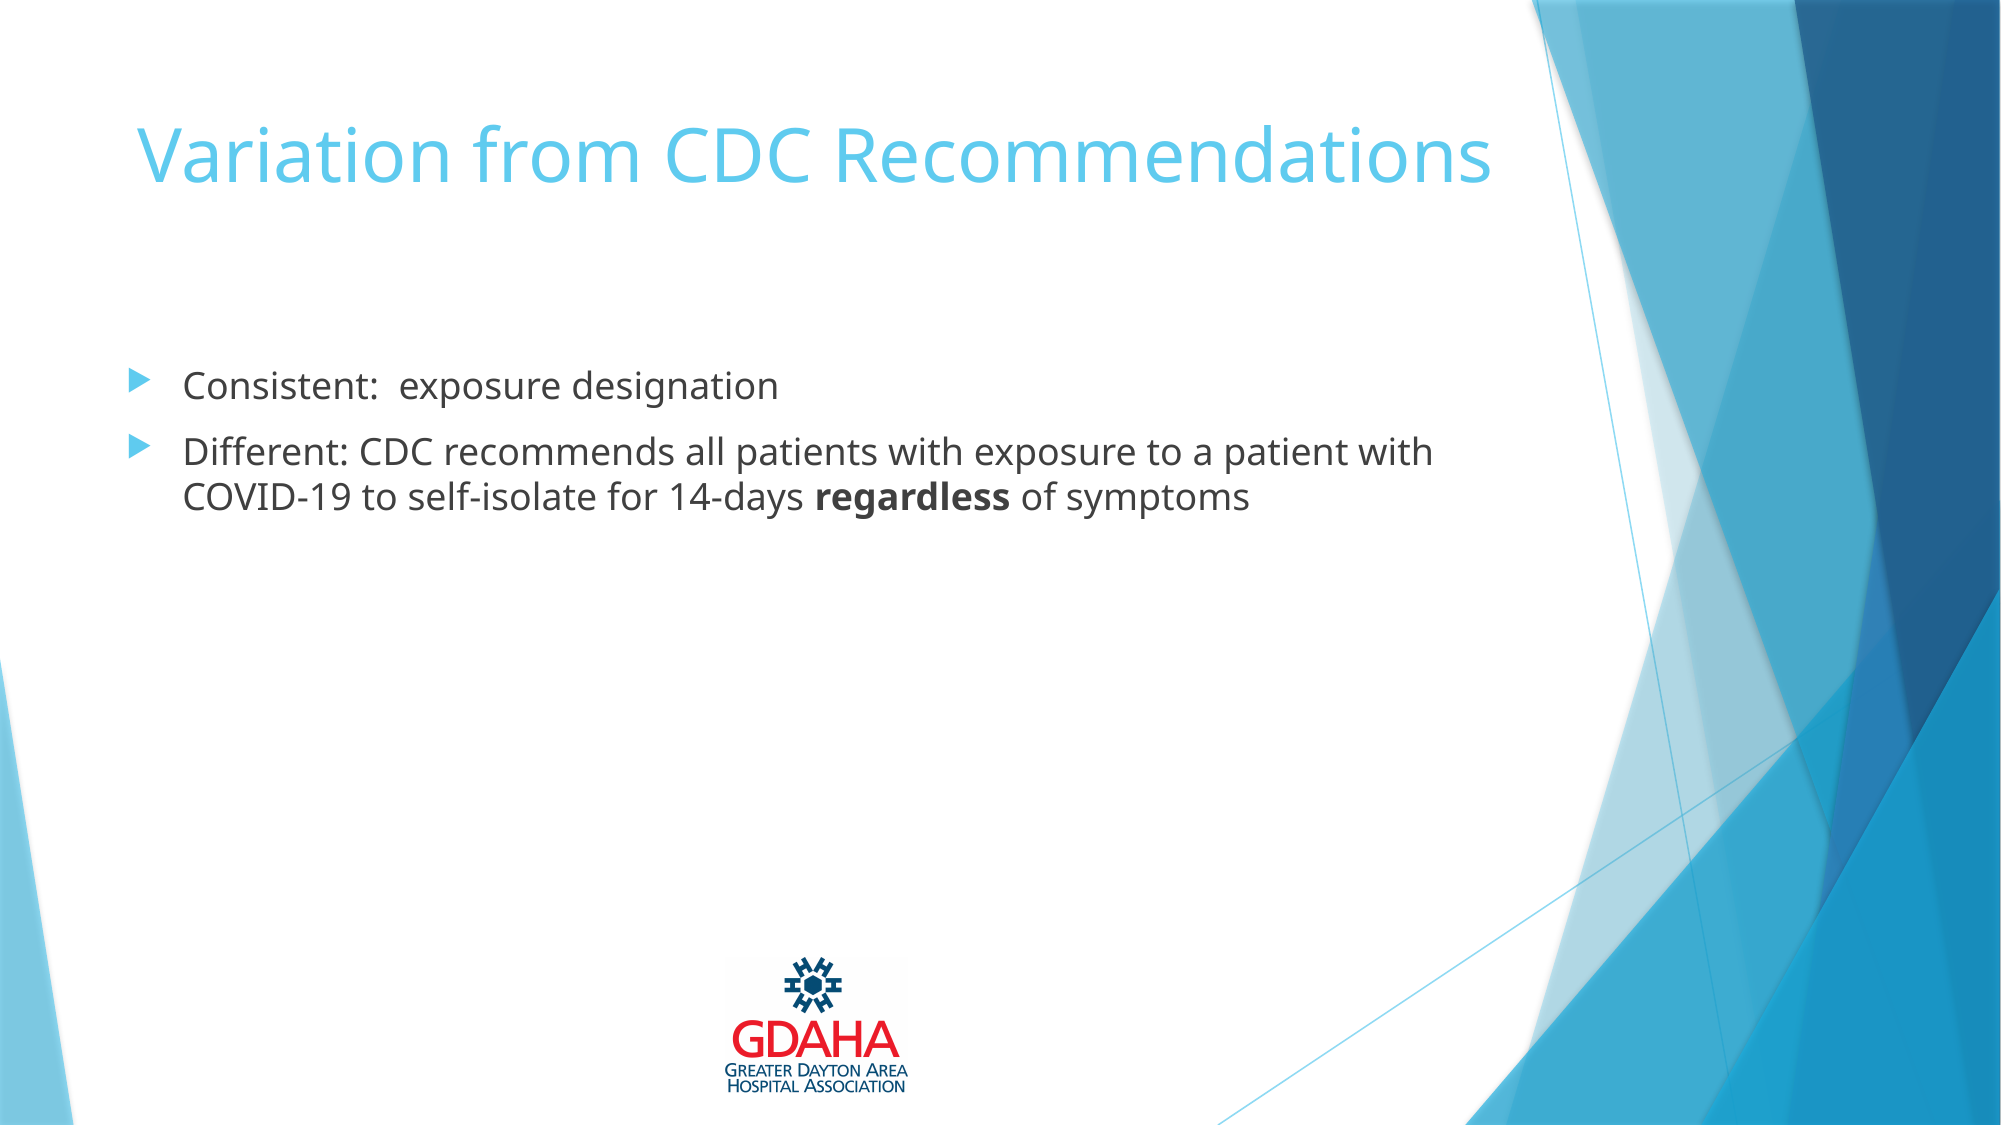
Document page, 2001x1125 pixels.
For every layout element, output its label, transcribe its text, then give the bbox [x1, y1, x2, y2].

list Consistent: exposure designation Different: CDC recommends all patients with exposure to a patient with COVID-19 to self-isolate for 14-days regardless of symptoms [111, 354, 1522, 992]
picture [724, 956, 908, 1094]
title Variation from CDC Recommendations [111, 99, 1522, 317]
